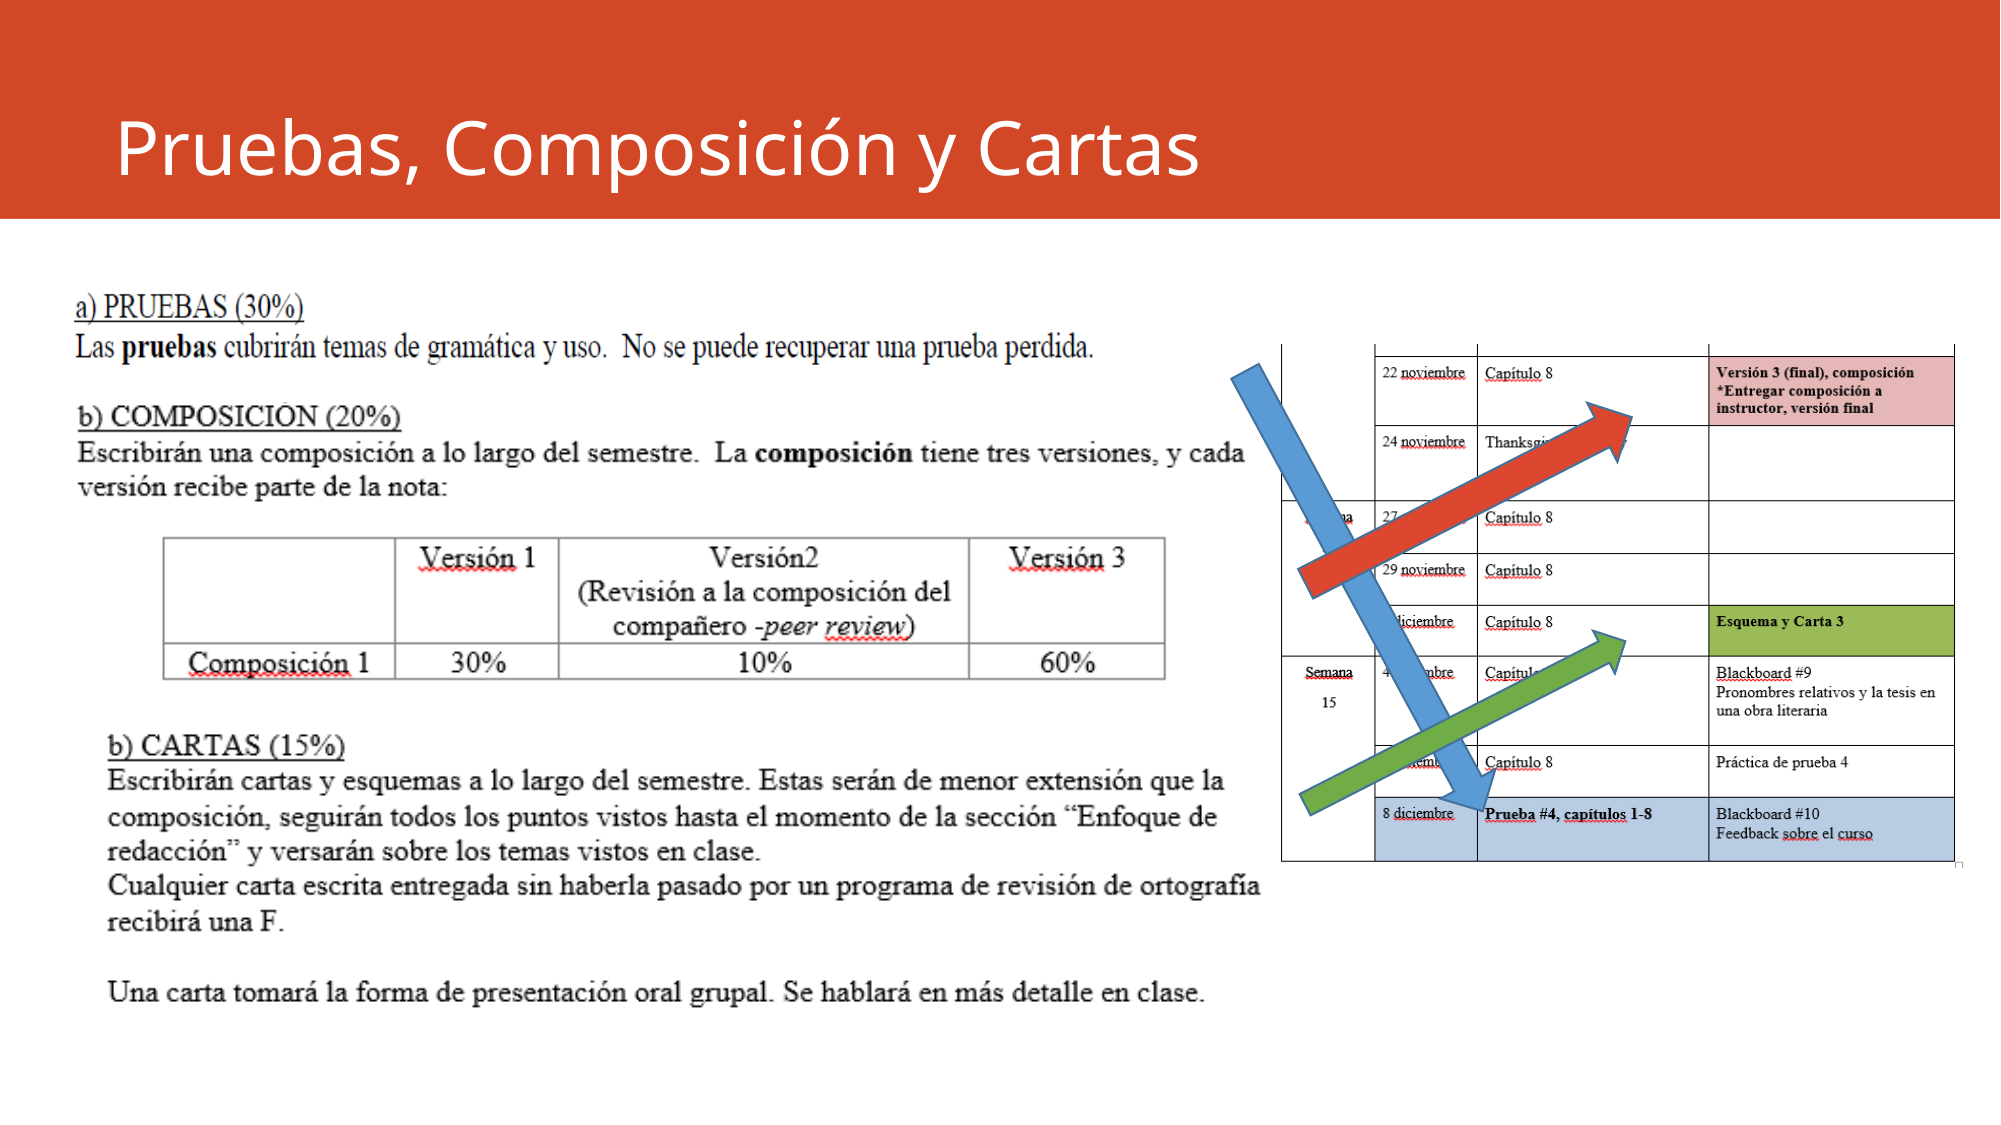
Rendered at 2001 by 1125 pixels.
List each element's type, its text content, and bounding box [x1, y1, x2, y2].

picture [52, 344, 1966, 1025]
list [31, 278, 1240, 803]
title Pruebas, Composición y Cartas [99, 0, 1863, 199]
text_box [1240, 362, 1269, 451]
